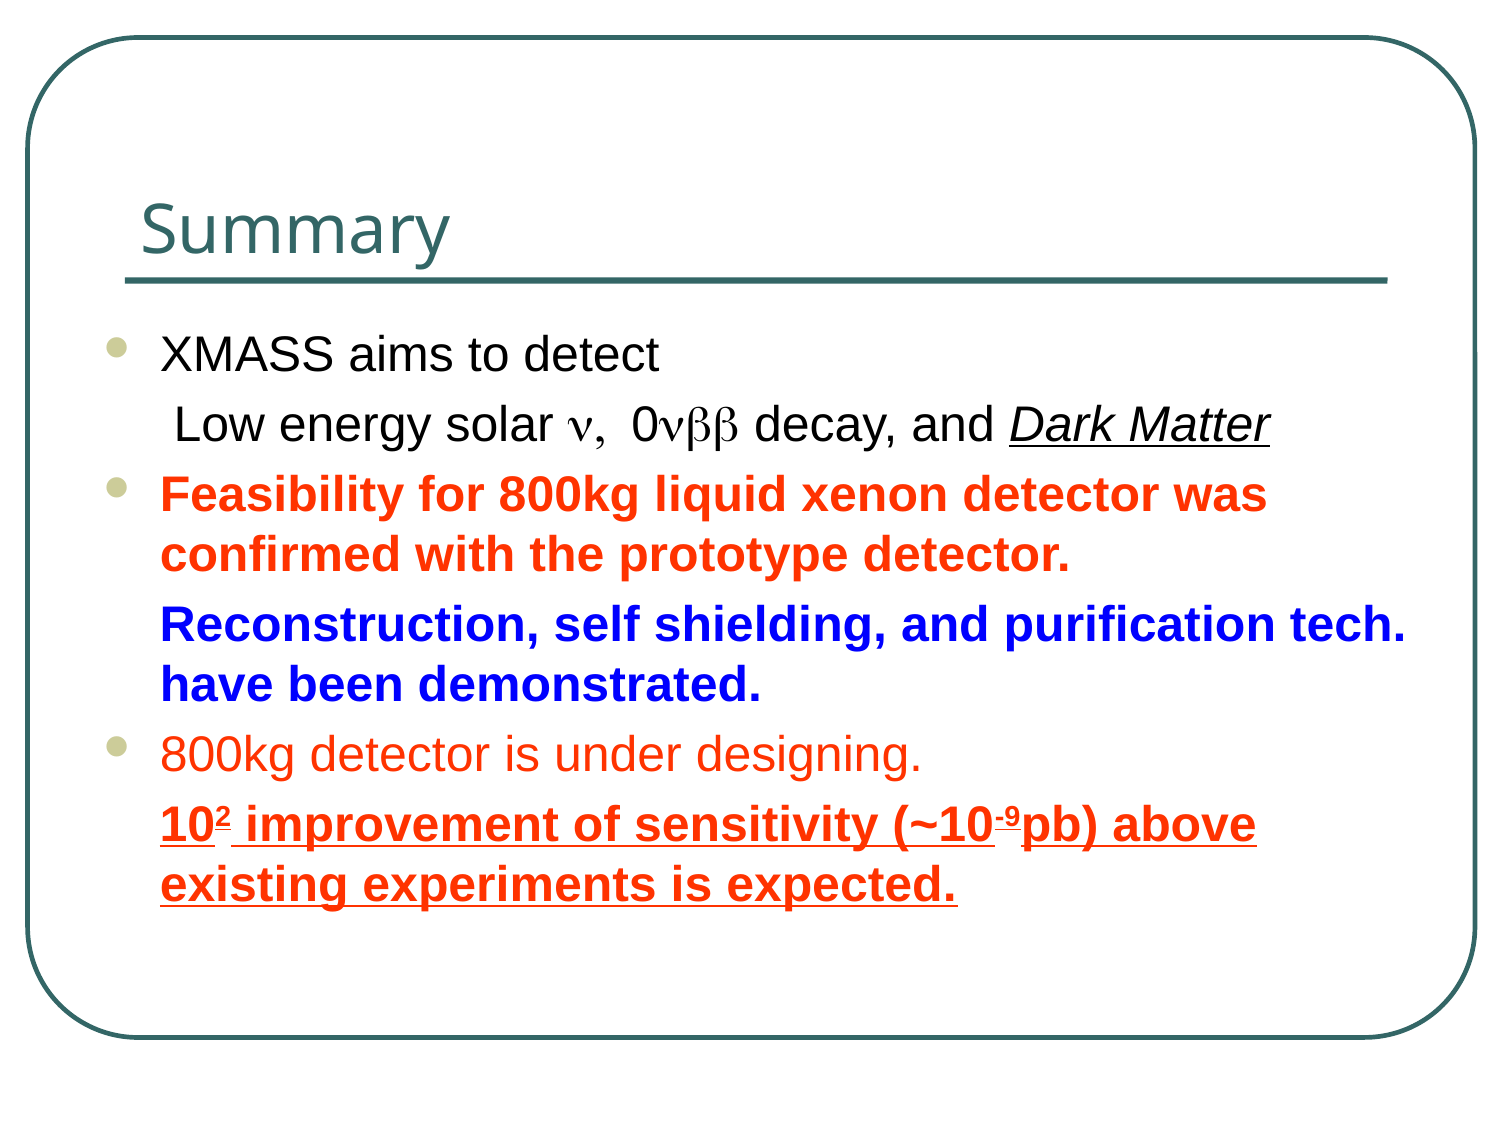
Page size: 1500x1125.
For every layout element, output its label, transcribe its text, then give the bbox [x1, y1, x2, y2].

list XMASS aims to detect Low energy solar n, 0nbb decay, and Dark Matter Feasibility for 800kg liquid xenon detector was confirmed with the prototype detector. Reconstruction, self shielding, and purification tech. have been demonstrated. 800kg detector is under designing. 102 improvement of sensitivity (~10-9pb) above existing experiments is expected. [88, 314, 1447, 977]
title Summary [125, 87, 1388, 275]
